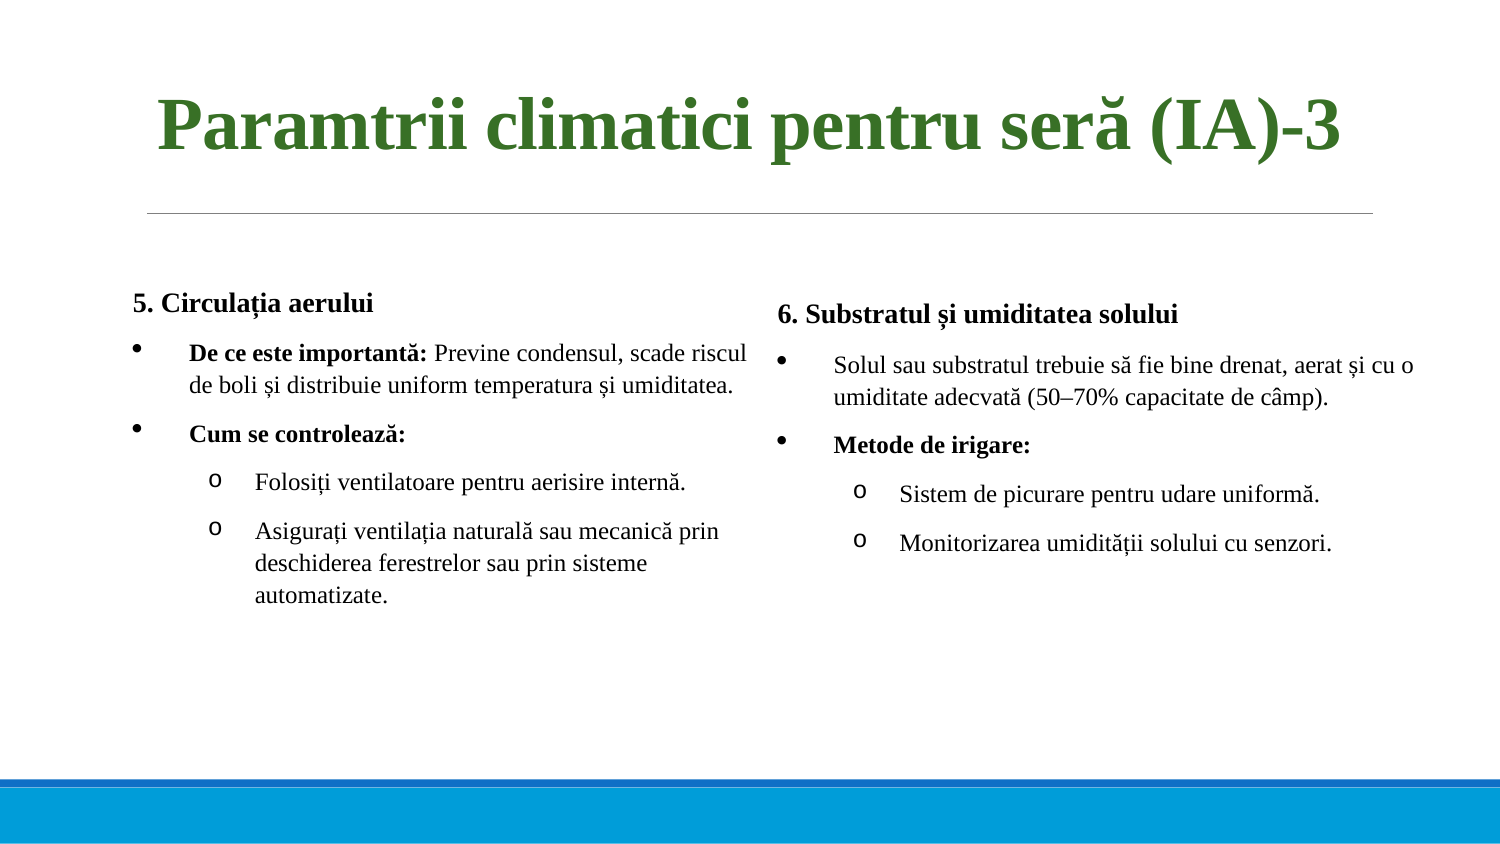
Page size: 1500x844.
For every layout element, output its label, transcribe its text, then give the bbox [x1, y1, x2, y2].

text_box 5. Circulația aerului De ce este importantă: Previne condensul, scade riscul de boli și distribuie uniform temperatura și umiditatea. Cum se controlează: Folosiți ventilatoare pentru aerisire internă. Asigurați ventilația naturală sau mecanică prin deschiderea ferestrelor sau prin sisteme automatizate. [118, 274, 787, 616]
title Paramtrii climatici pentru seră (IA)-3 [118, 72, 1382, 167]
text_box 6. Substratul și umiditatea solului Solul sau substratul trebuie să fie bine drenat, aerat și cu o umiditate adecvată (50–70% capacitate de câmp). Metode de irigare: Sistem de picurare pentru udare uniformă. Monitorizarea umidității solului cu senzori. [762, 286, 1442, 564]
